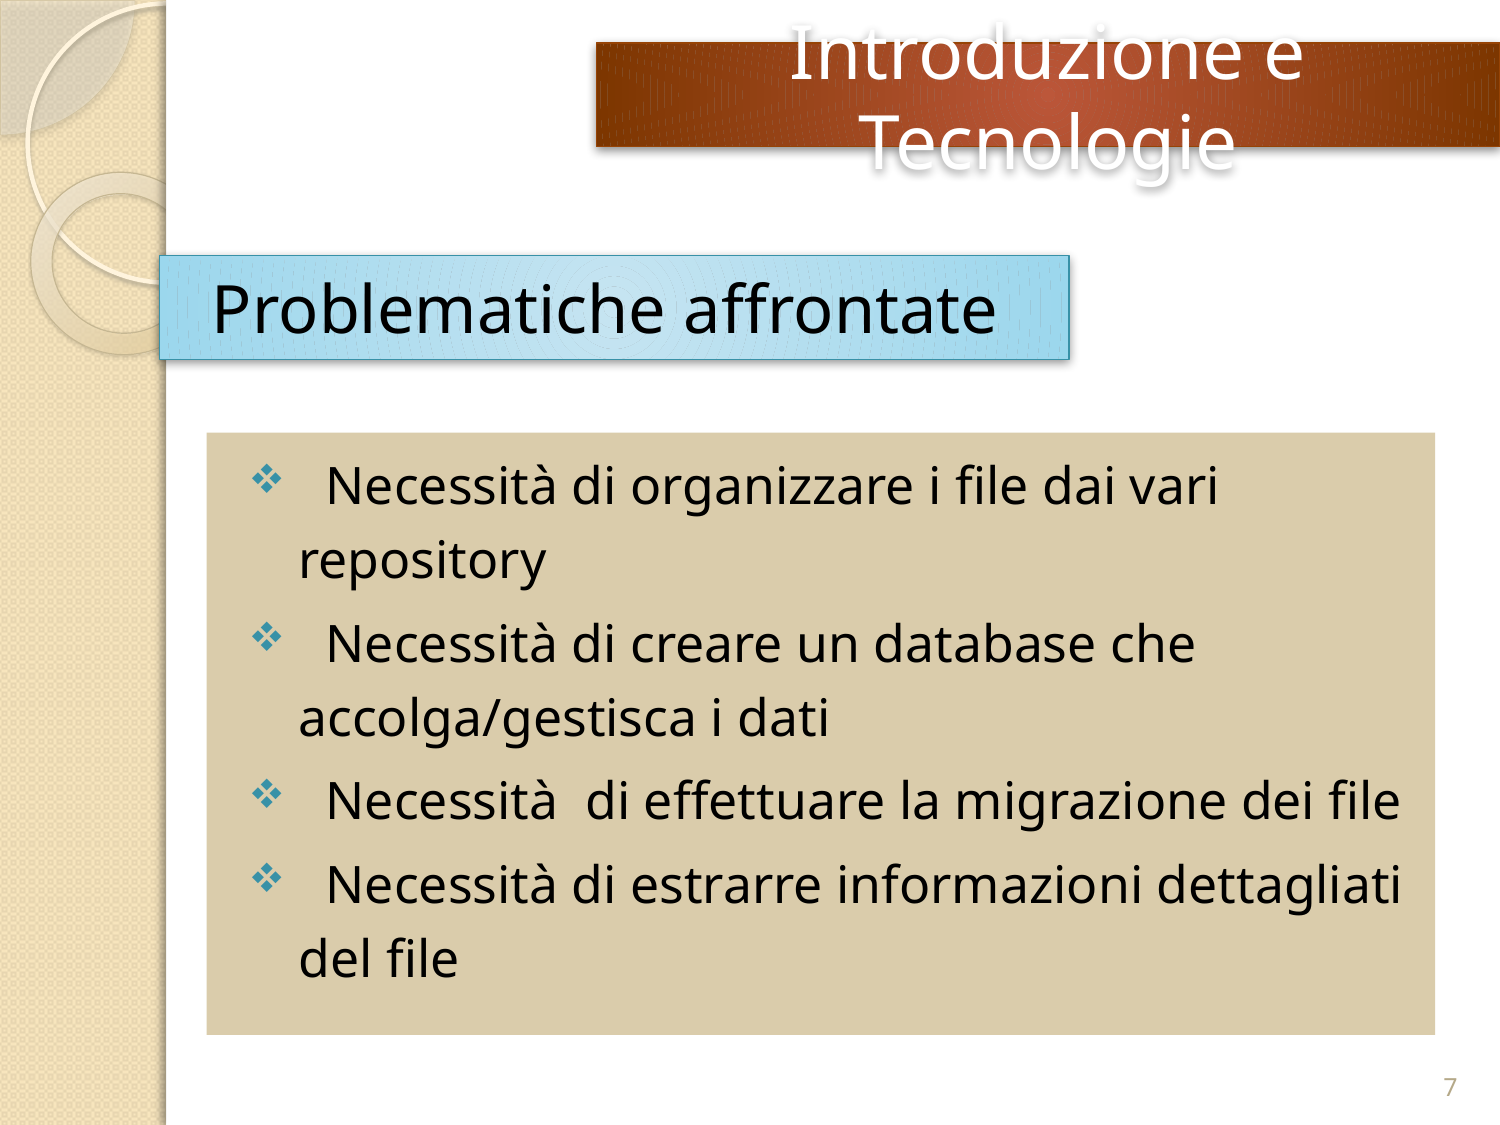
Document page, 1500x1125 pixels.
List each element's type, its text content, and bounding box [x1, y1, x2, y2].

text_box Introduzione e Tecnologie [596, 42, 1500, 147]
list Necessità di organizzare i file dai vari repository Necessità di creare un database che accolga/gestisca i dati Necessità di effettuare la migrazione dei file Necessità di estrarre informazioni dettagliati del file [206, 432, 1436, 1035]
slide_number 7 [1413, 1034, 1488, 1113]
title Problematiche affrontate [159, 255, 1070, 360]
